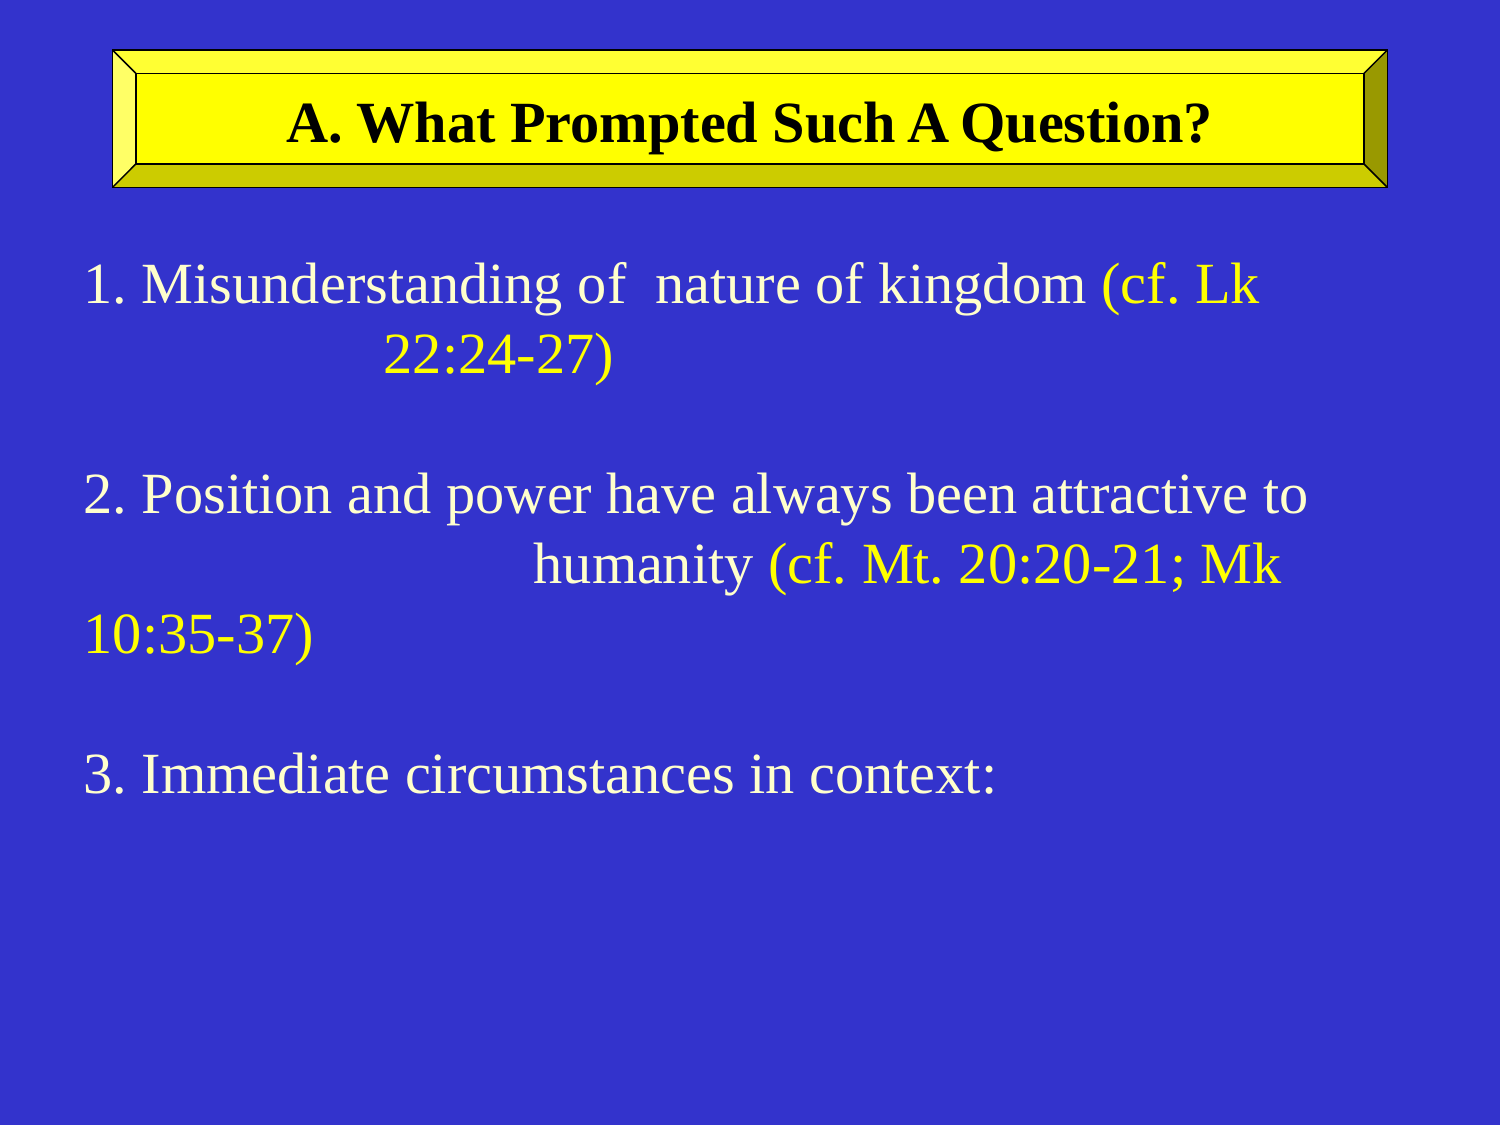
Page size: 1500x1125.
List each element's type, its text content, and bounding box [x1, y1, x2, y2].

text_box A. What Prompted Such A Question? [112, 49, 1388, 188]
text_box 1. Misunderstanding of nature of kingdom (cf. Lk 22:24-27) 2. Position and power have always been attractive to humanity (cf. Mt. 20:20-21; Mk 10:35-37) 3. Immediate circumstances in context: [68, 237, 1438, 813]
